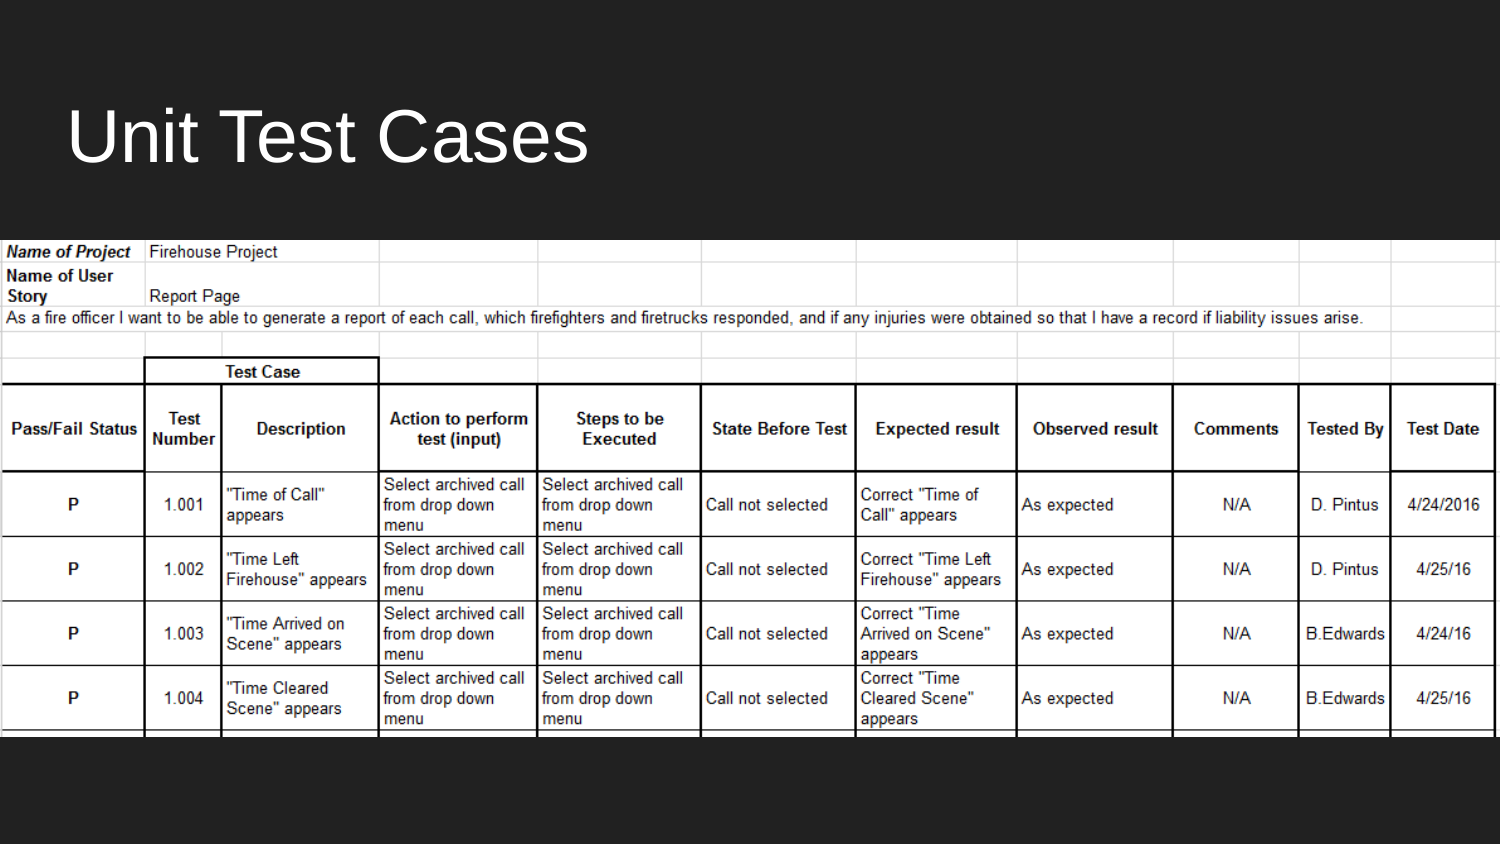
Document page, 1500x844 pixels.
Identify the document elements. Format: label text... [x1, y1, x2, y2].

picture [0, 240, 1500, 737]
title Unit Test Cases [51, 72, 1449, 167]
